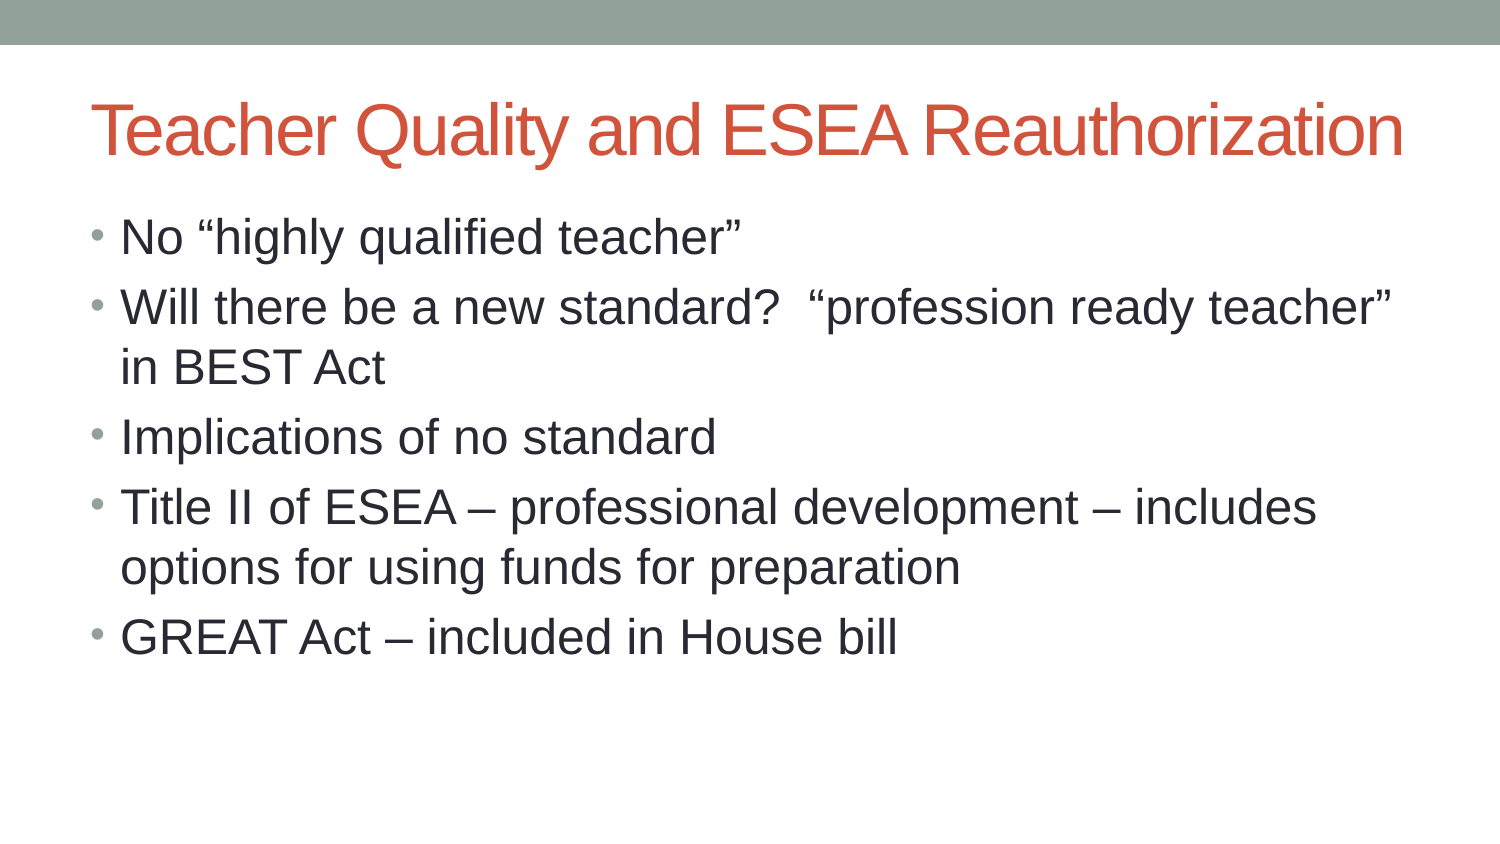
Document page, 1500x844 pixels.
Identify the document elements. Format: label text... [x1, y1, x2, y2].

list No “highly qualified teacher” Will there be a new standard? “profession ready teacher” in BEST Act Implications of no standard Title II of ESEA – professional development – includes options for using funds for preparation GREAT Act – included in House bill [75, 196, 1425, 797]
title Teacher Quality and ESEA Reauthorization [75, 65, 1425, 188]
